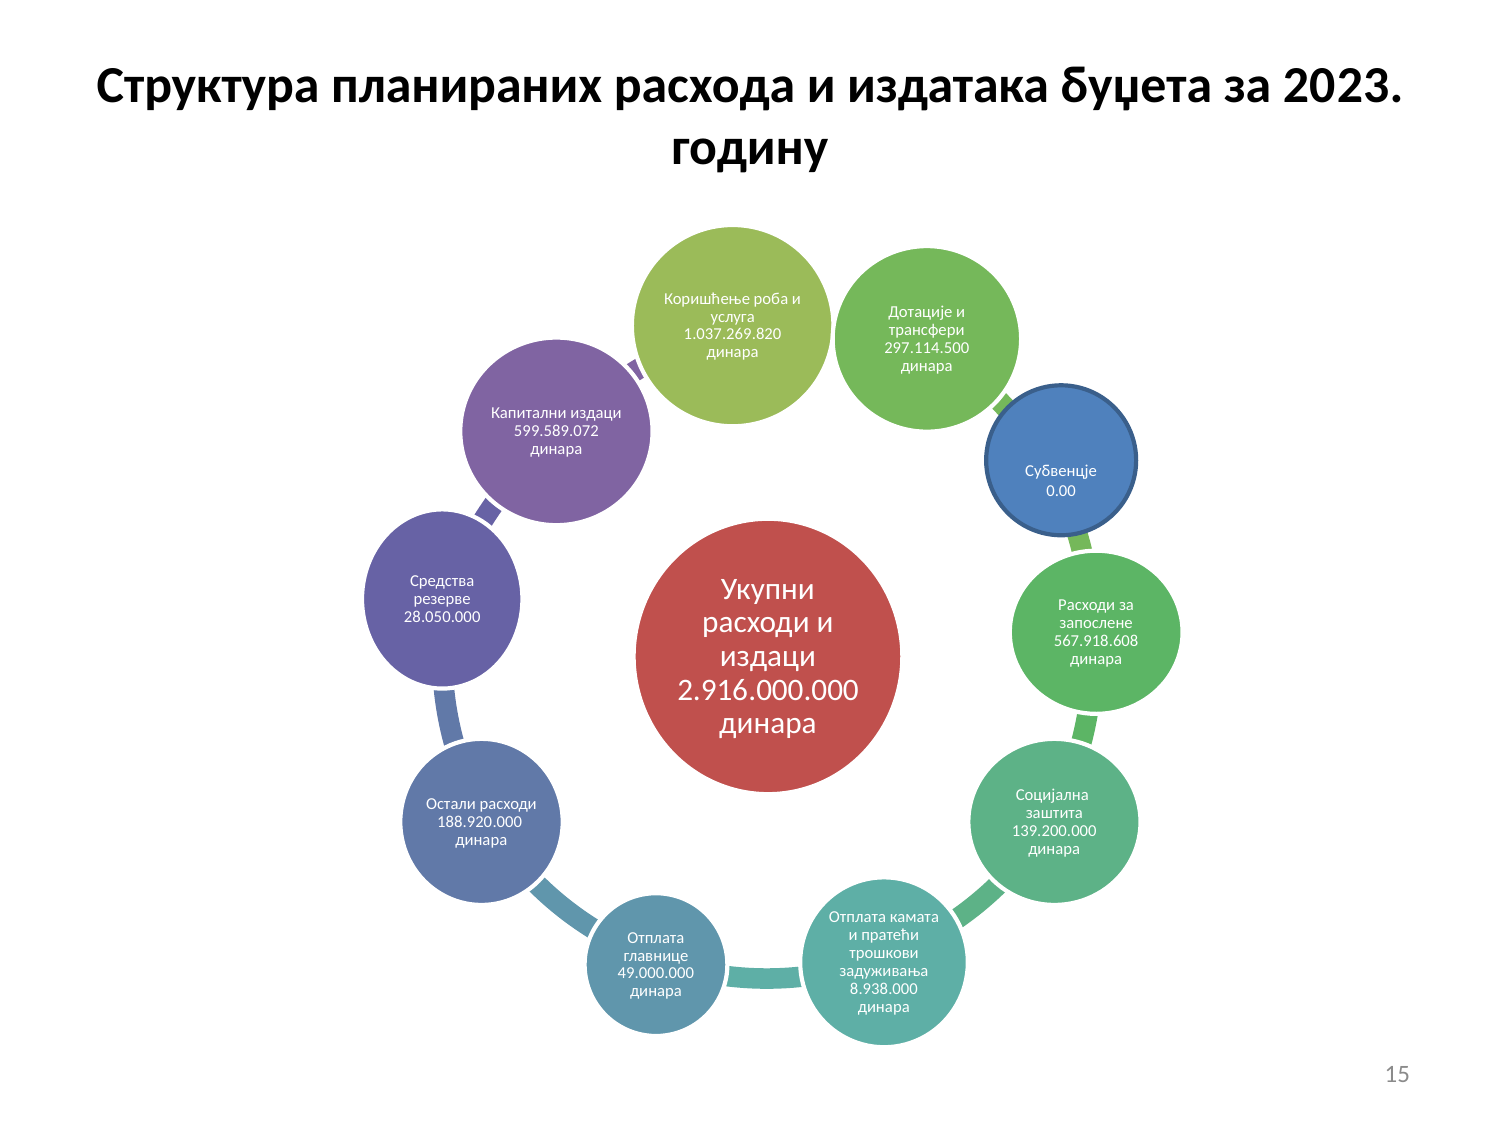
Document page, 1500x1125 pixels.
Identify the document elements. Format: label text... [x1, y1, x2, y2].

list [116, 245, 1426, 1032]
slide_number 15 [1074, 1042, 1425, 1103]
title Структура планираних расхода и издатака буџета за 2023. годину [75, 42, 1425, 183]
